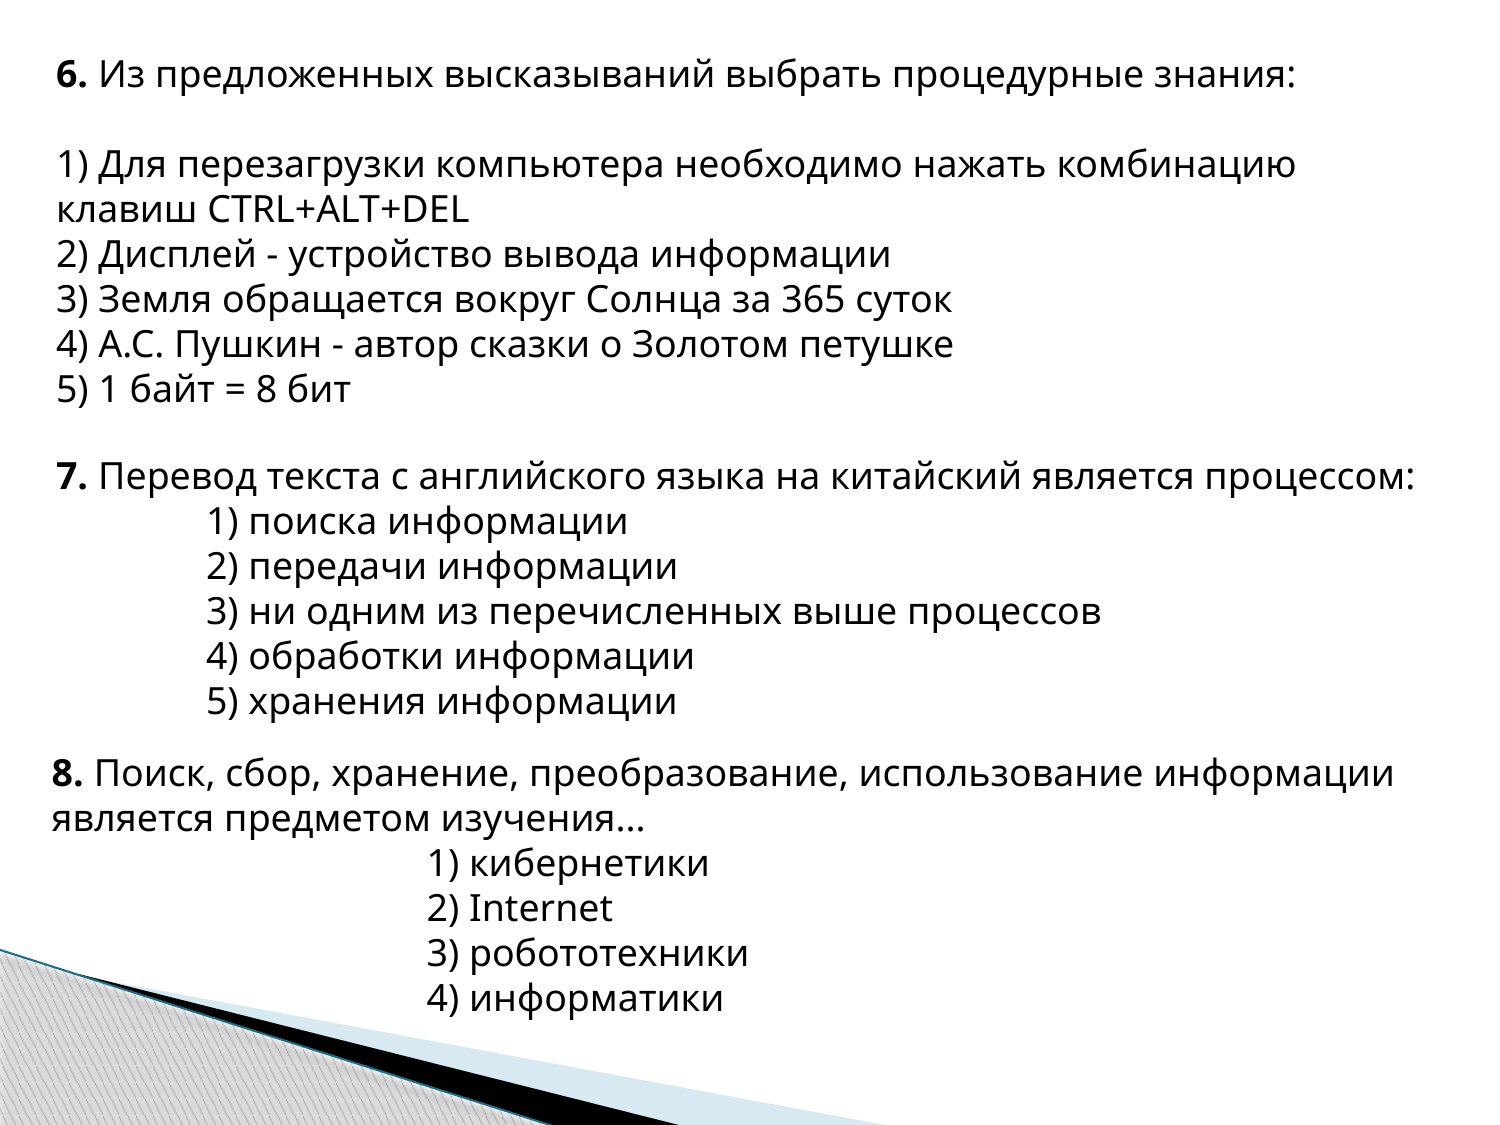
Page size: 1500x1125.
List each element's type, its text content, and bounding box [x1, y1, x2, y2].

text_box 7. Перевод текста с английского языка на китайский является процессом: 1) поиска информации 2) передачи информации 3) ни одним из перечисленных выше процессов 4) обработки информации 5) хранения информации [41, 444, 1483, 730]
text_box 8. Поиск, сбор, хранение, преобразование, использование информации является предметом изучения... 1) кибернетики 2) Internet 3) робототехники 4) информатики [36, 741, 1483, 1027]
text_box 6. Из предложенных высказываний выбрать процедурные знания: 1) Для перезагрузки компьютера необходимо нажать комбинацию клавиш CTRL+ALT+DEL 2) Дисплей - устройство вывода информации 3) Земля обращается вокруг Солнца за 365 суток 4) А.С. Пушкин - автор сказки о Золотом петушке 5) 1 байт = 8 бит [41, 42, 1459, 418]
